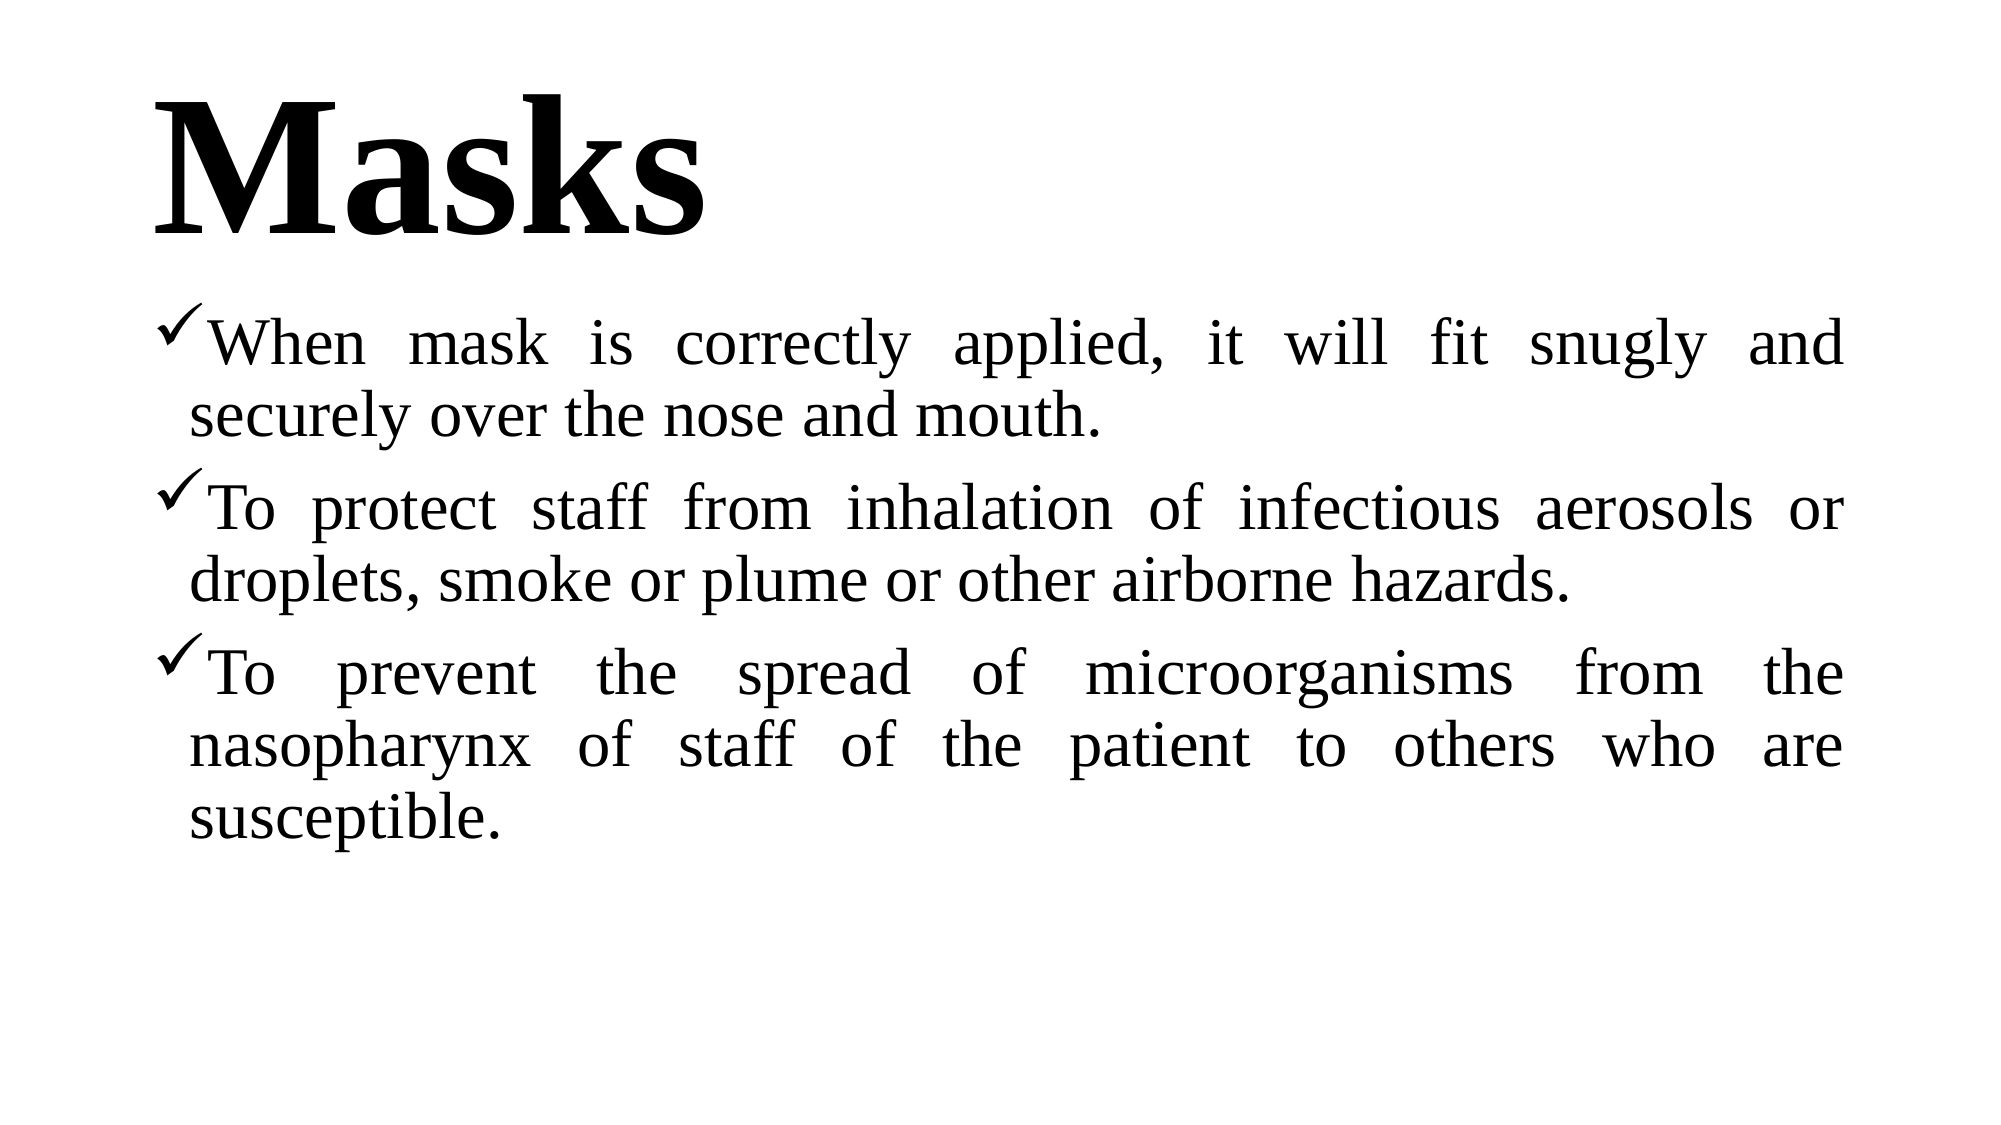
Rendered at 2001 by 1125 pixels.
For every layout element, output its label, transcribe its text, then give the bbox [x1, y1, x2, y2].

list When mask is correctly applied, it will fit snugly and securely over the nose and mouth. To protect staff from inhalation of infectious aerosols or droplets, smoke or plume or other airborne hazards. To prevent the spread of microorganisms from the nasopharynx of staff of the patient to others who are susceptible. [137, 299, 1863, 1014]
title Masks [137, 59, 1863, 278]
